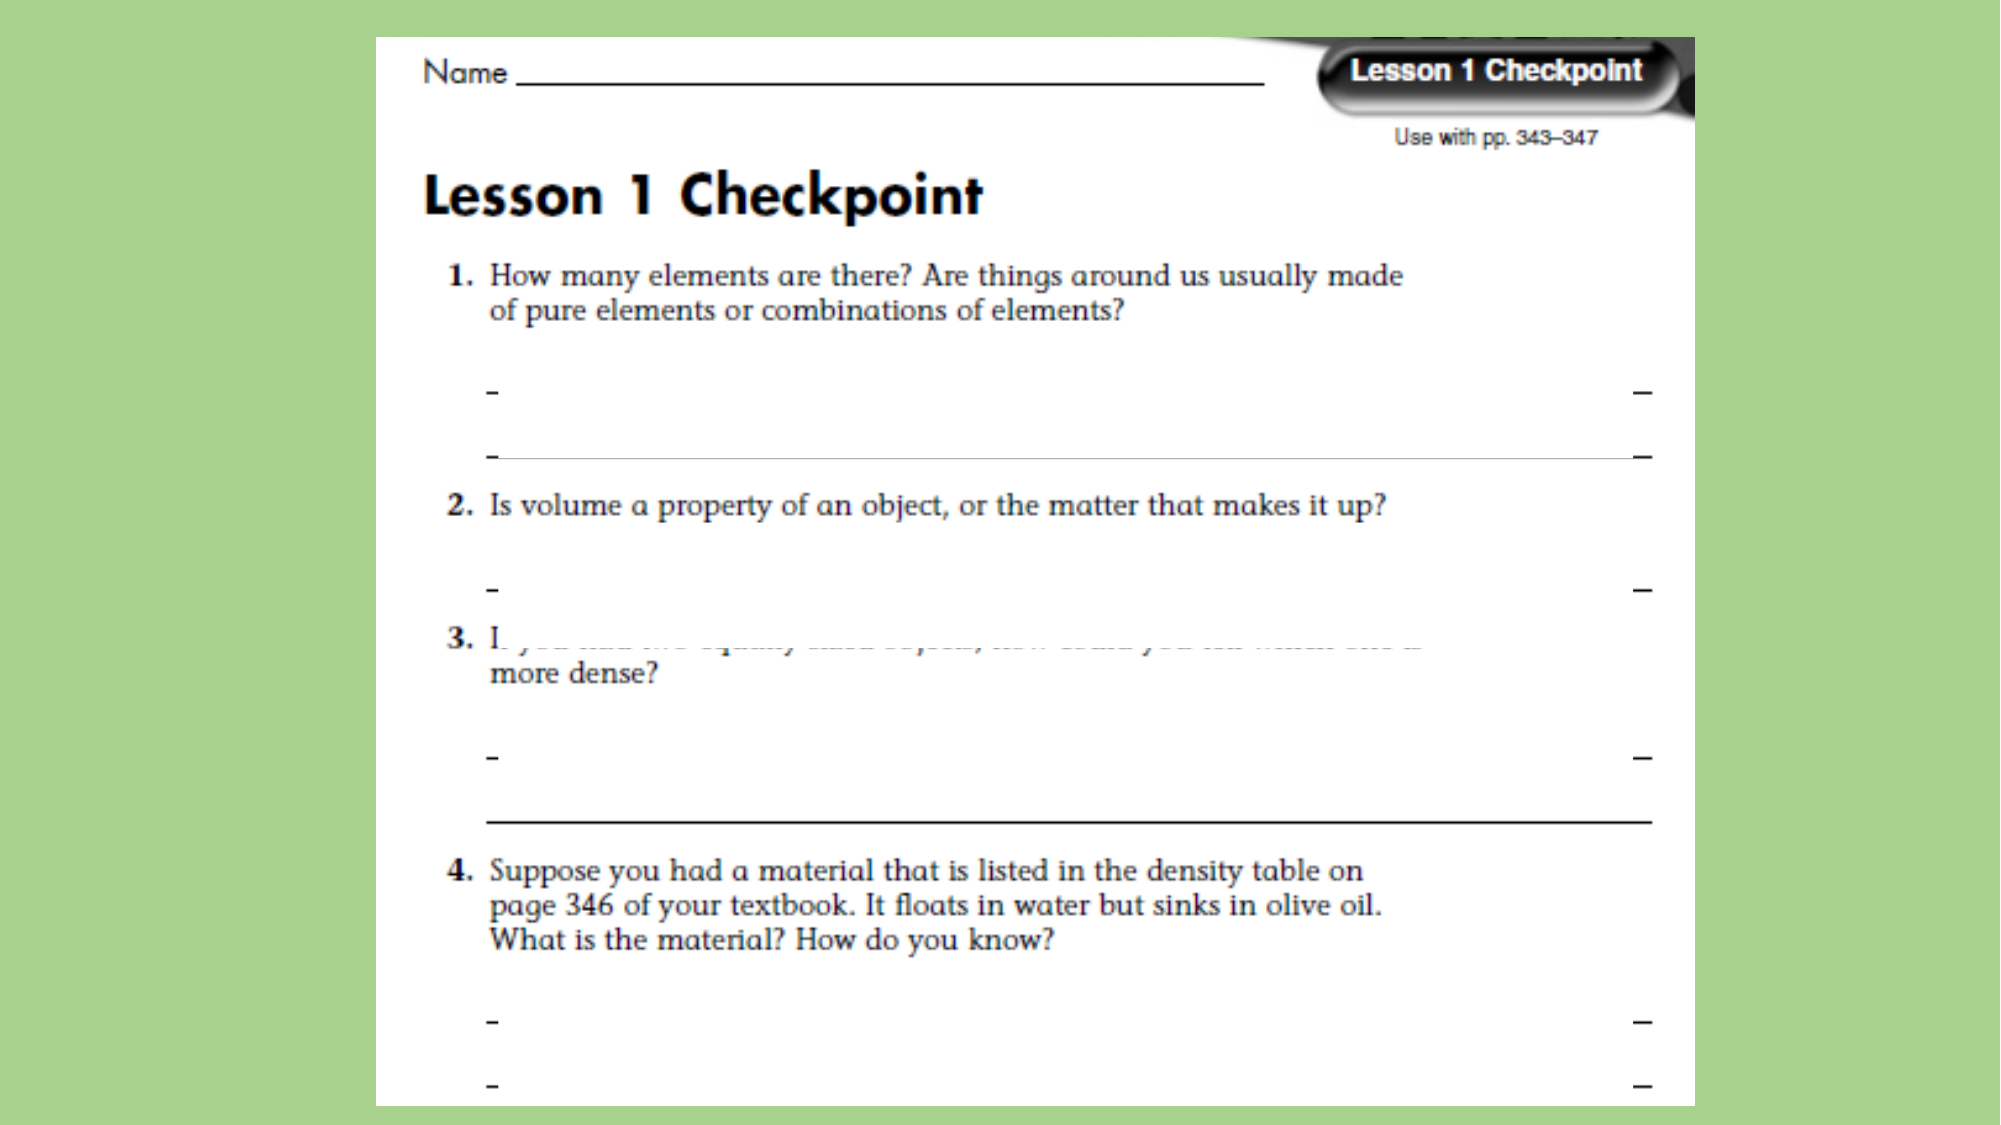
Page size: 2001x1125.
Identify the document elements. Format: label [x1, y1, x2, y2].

picture [376, 37, 1695, 1106]
